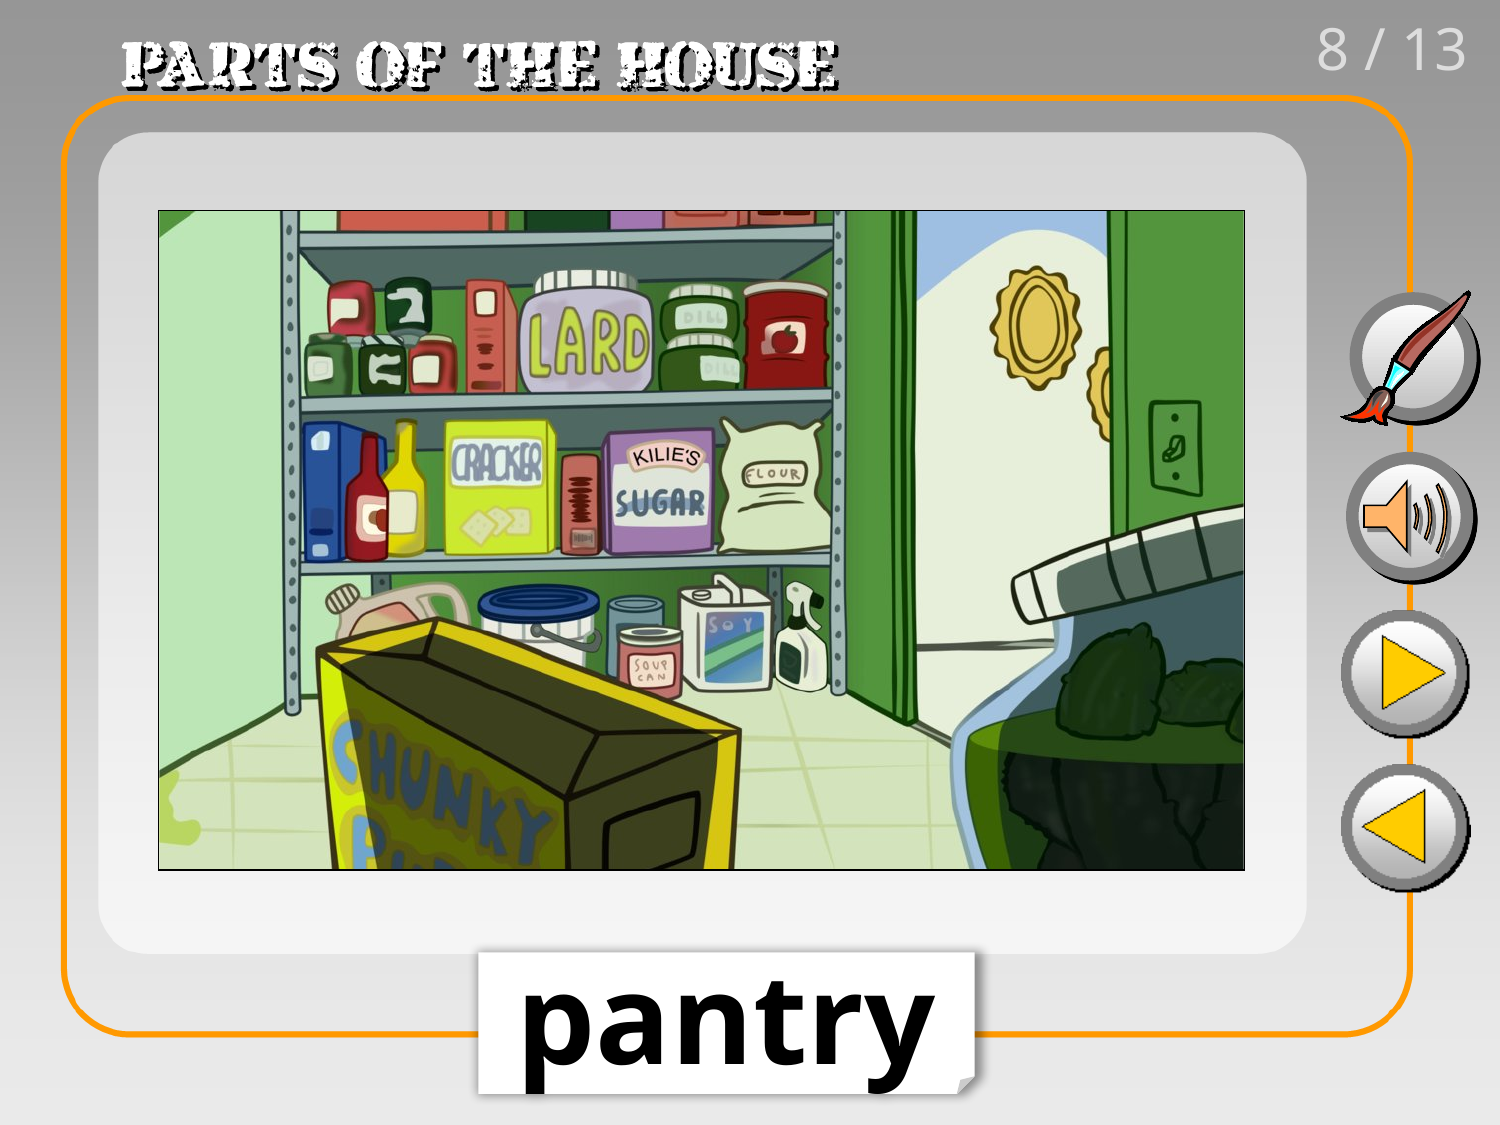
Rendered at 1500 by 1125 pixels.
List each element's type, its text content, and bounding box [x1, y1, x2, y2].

picture [0, 0, 1500, 1125]
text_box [1352, 457, 1468, 575]
text_box 8 / 13 [1210, 4, 1483, 90]
text_box pantry [478, 952, 975, 1094]
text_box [1340, 290, 1471, 426]
